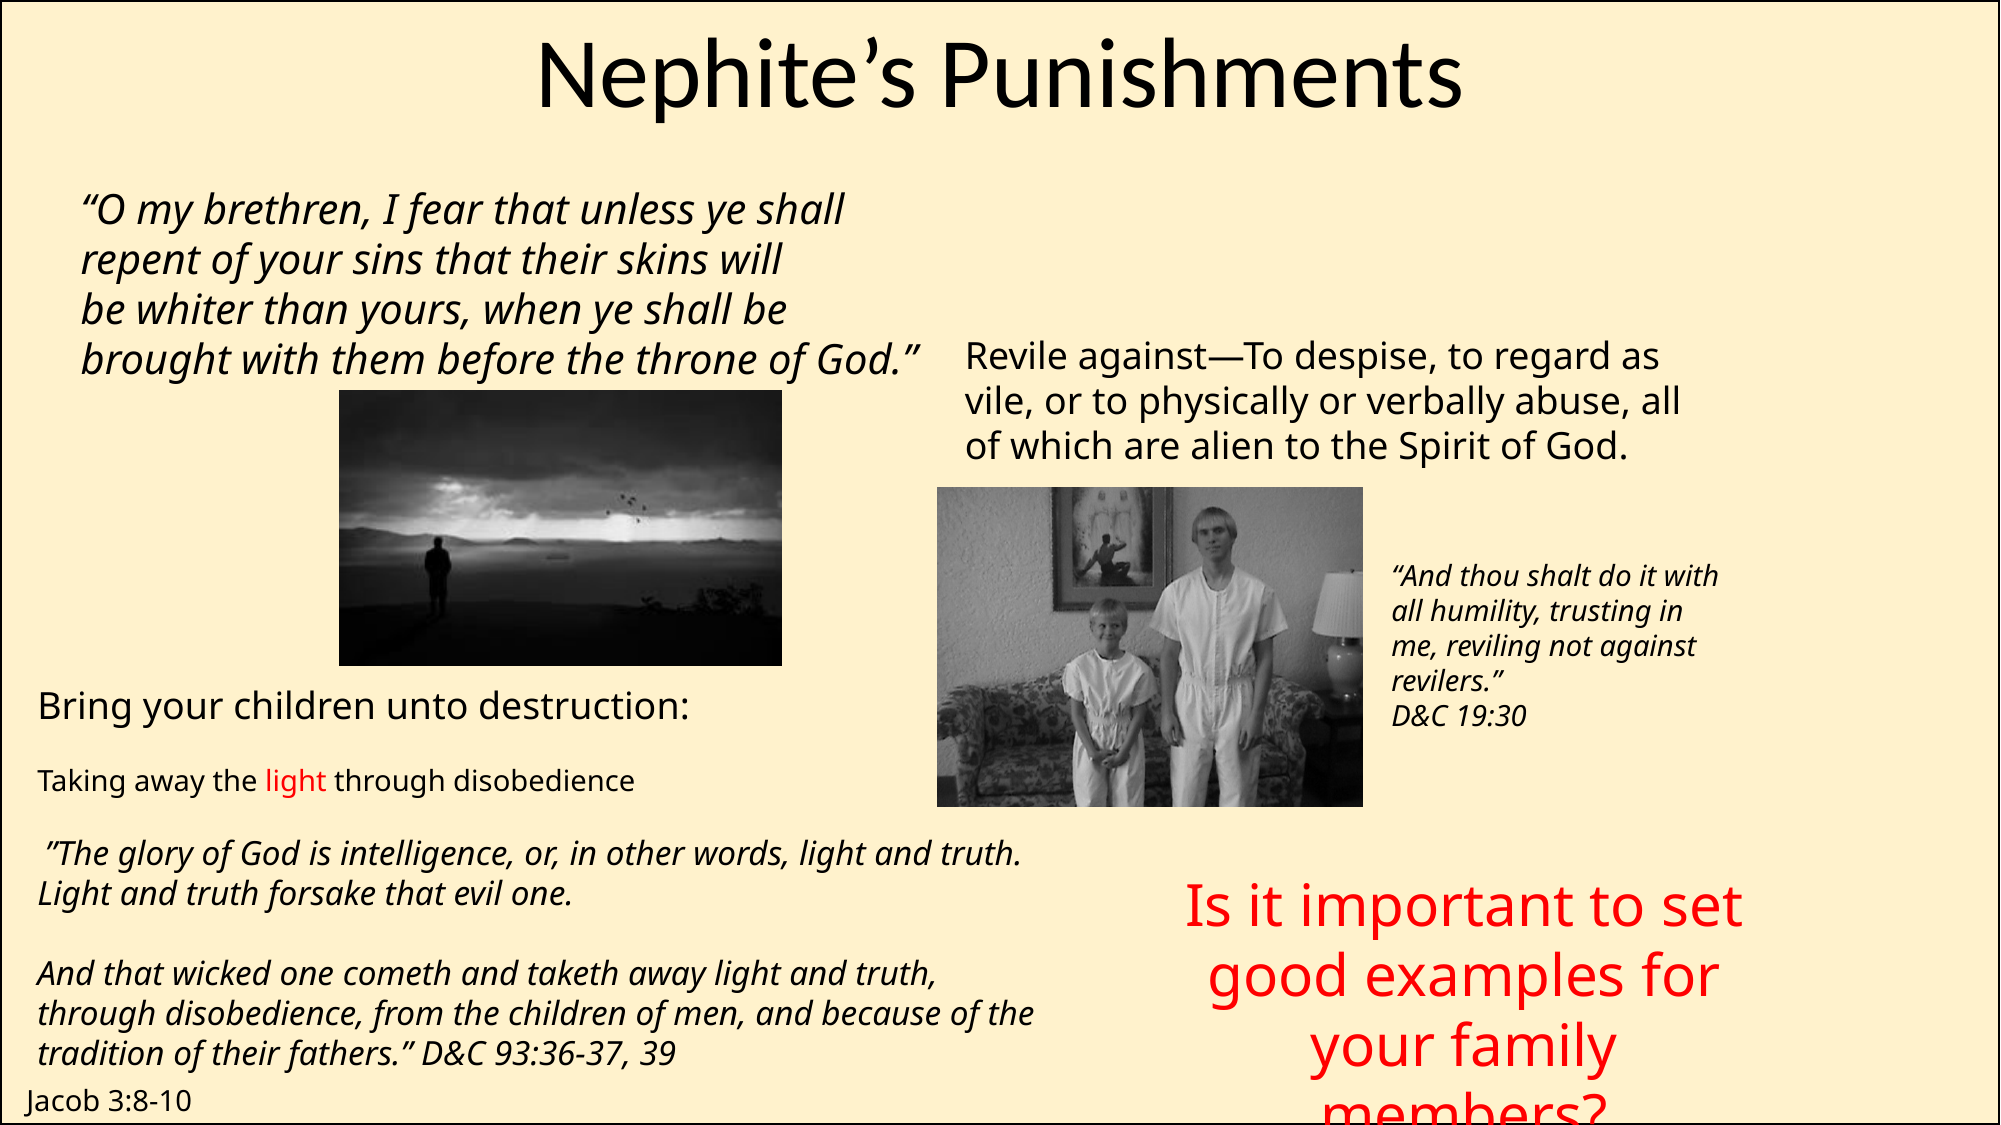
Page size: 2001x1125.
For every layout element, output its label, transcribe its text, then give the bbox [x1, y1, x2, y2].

text_box Nephite’s Punishments [0, 0, 2000, 135]
text_box Jacob 3:8-10 [11, 1074, 799, 1125]
picture [338, 389, 783, 666]
picture [936, 486, 1363, 807]
text_box “O my brethren, I fear that unless ye shall repent of your sins that their skins will be whiter than yours, when ye shall be brought with them before the throne of God.” [65, 175, 934, 391]
text_box [0, 135, 2000, 1125]
text_box Bring your children unto destruction: Taking away the light through disobedience ”The glory of God is intelligence, or, in other words, light and truth. Light and truth forsake that evil one. And that wicked one cometh and taketh away light and truth, through disobedience, from the children of men, and because of the tradition of their fathers.” D&C 93:36-37, 39 [22, 674, 1063, 1080]
text_box Is it important to set good examples for your family members? [1163, 860, 1764, 1125]
text_box Revile against—To despise, to regard as vile, or to physically or verbally abuse, all of which are alien to the Spirit of God. [949, 324, 1700, 475]
text_box “And thou shalt do it with all humility, trusting in me, reviling not against revilers.” D&C 19:30 [1376, 549, 1750, 740]
